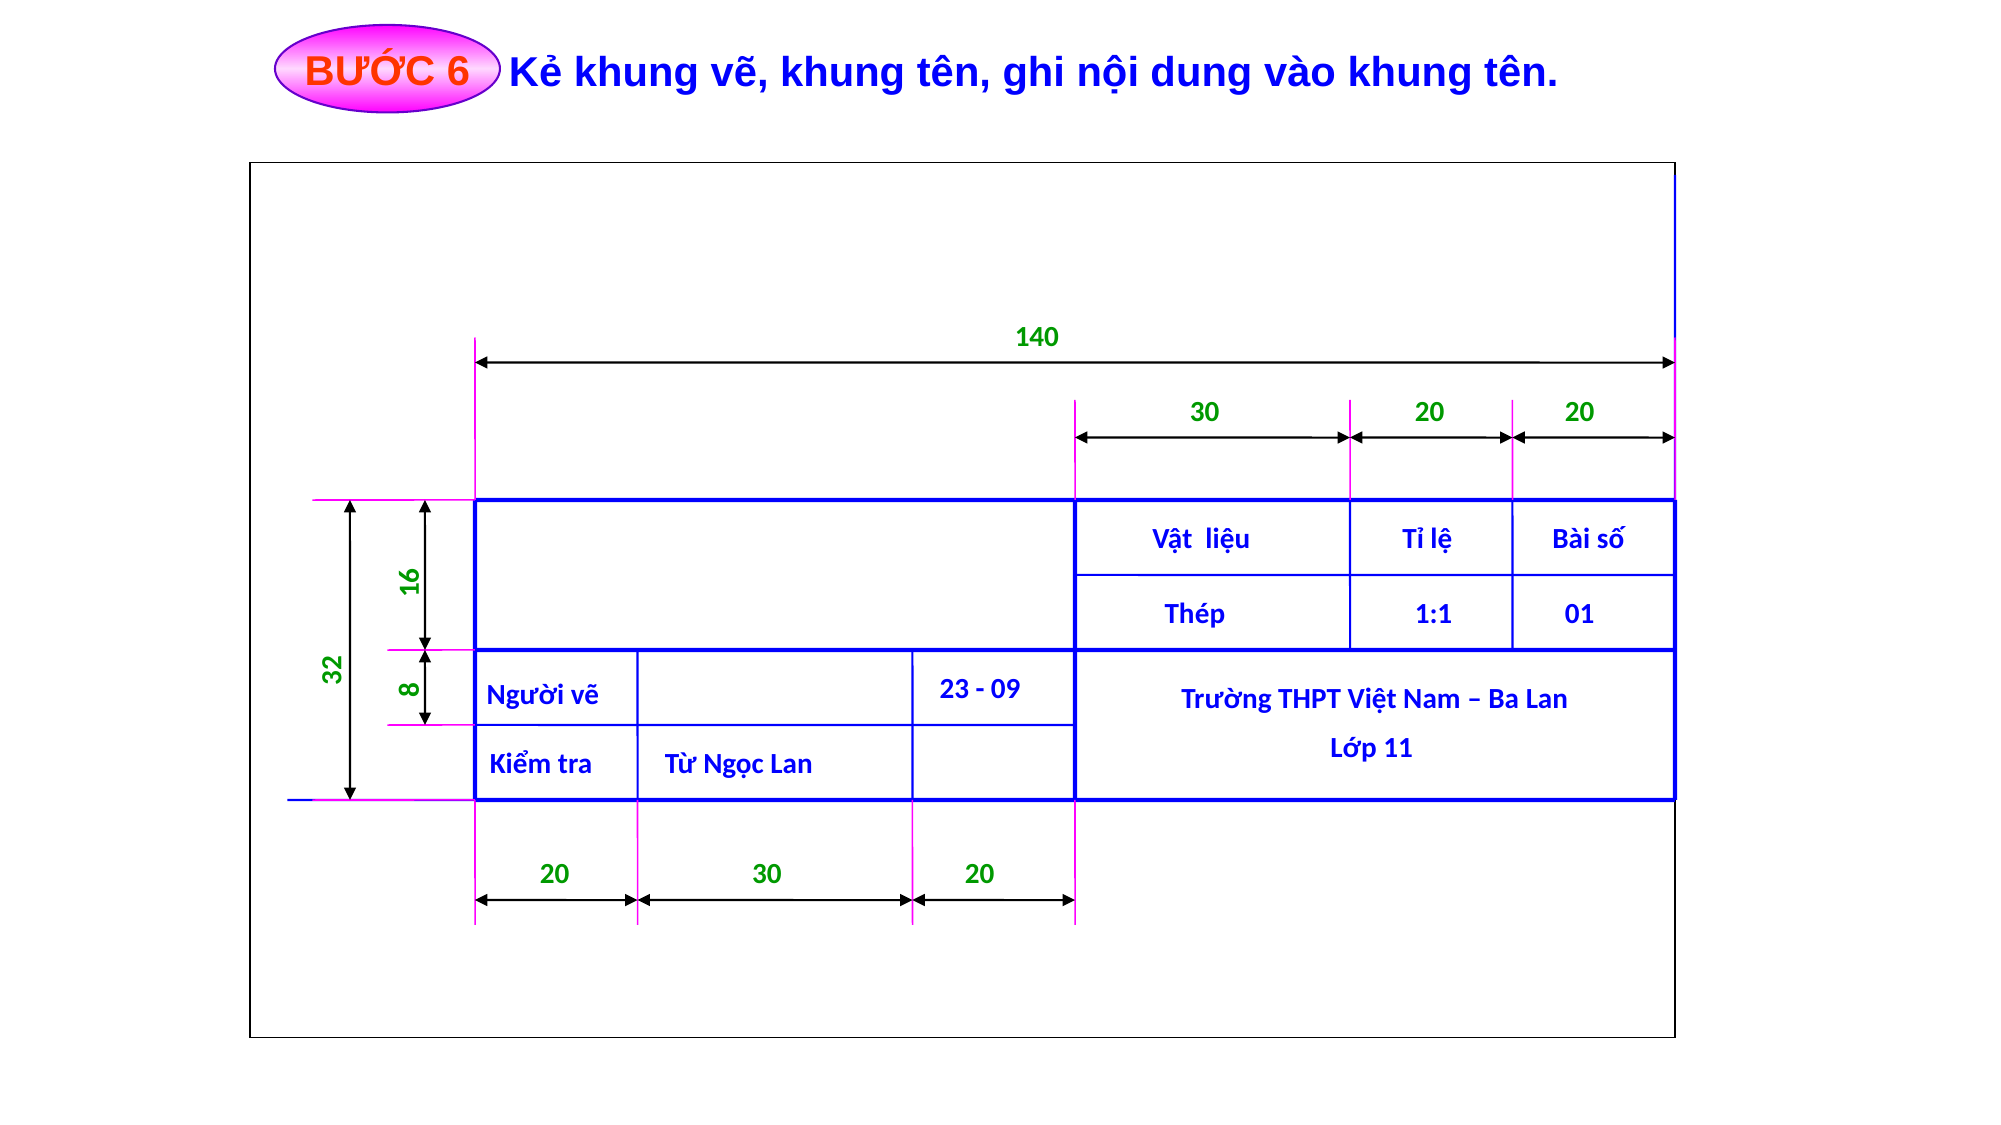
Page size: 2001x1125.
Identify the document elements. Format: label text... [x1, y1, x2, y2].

text_box [419, 713, 431, 725]
text_box Kiểm tra [475, 736, 637, 787]
text_box Người vẽ [638, 668, 647, 718]
text_box [912, 893, 1075, 907]
text_box [418, 499, 432, 525]
text_box [637, 893, 912, 907]
text_box Vật liệu [1137, 511, 1313, 562]
text_box Tỉ lệ [1387, 511, 1512, 562]
text_box 30 [1174, 384, 1263, 435]
text_box Người vẽ [471, 668, 637, 718]
text_box Kẻ khung vẽ, khung tên, ghi nội dung vào khung tên. [482, 37, 1746, 103]
text_box 20 [1399, 384, 1488, 435]
text_box 23 - 09 [924, 662, 1075, 713]
text_box Trường THPT Việt Nam – Ba Lan Lớp 11 [1074, 671, 1675, 771]
text_box [474, 356, 1675, 369]
text_box 30 [737, 847, 825, 897]
text_box BƯỚC 6 [274, 24, 482, 113]
text_box Tỉ lệ [1513, 511, 1525, 562]
text_box [1512, 431, 1675, 444]
text_box [474, 893, 637, 907]
text_box 140 [999, 309, 1113, 360]
text_box [1074, 431, 1350, 444]
text_box [418, 613, 432, 650]
text_box 16 [382, 525, 432, 613]
text_box 20 [1549, 384, 1638, 435]
text_box Kiểm tra [638, 736, 650, 787]
text_box 20 [949, 847, 1038, 897]
text_box Từ Ngọc Lan [650, 736, 900, 787]
text_box [1350, 431, 1512, 444]
text_box [343, 499, 357, 612]
text_box 32 [304, 612, 355, 700]
text_box 8 [382, 650, 432, 713]
text_box 20 [524, 847, 613, 897]
text_box [249, 162, 1675, 1038]
text_box Bài số [1537, 511, 1675, 562]
text_box [343, 700, 357, 800]
text_box Thép [1149, 586, 1300, 637]
text_box 1:1 [1399, 586, 1488, 637]
text_box 01 [1549, 586, 1638, 637]
